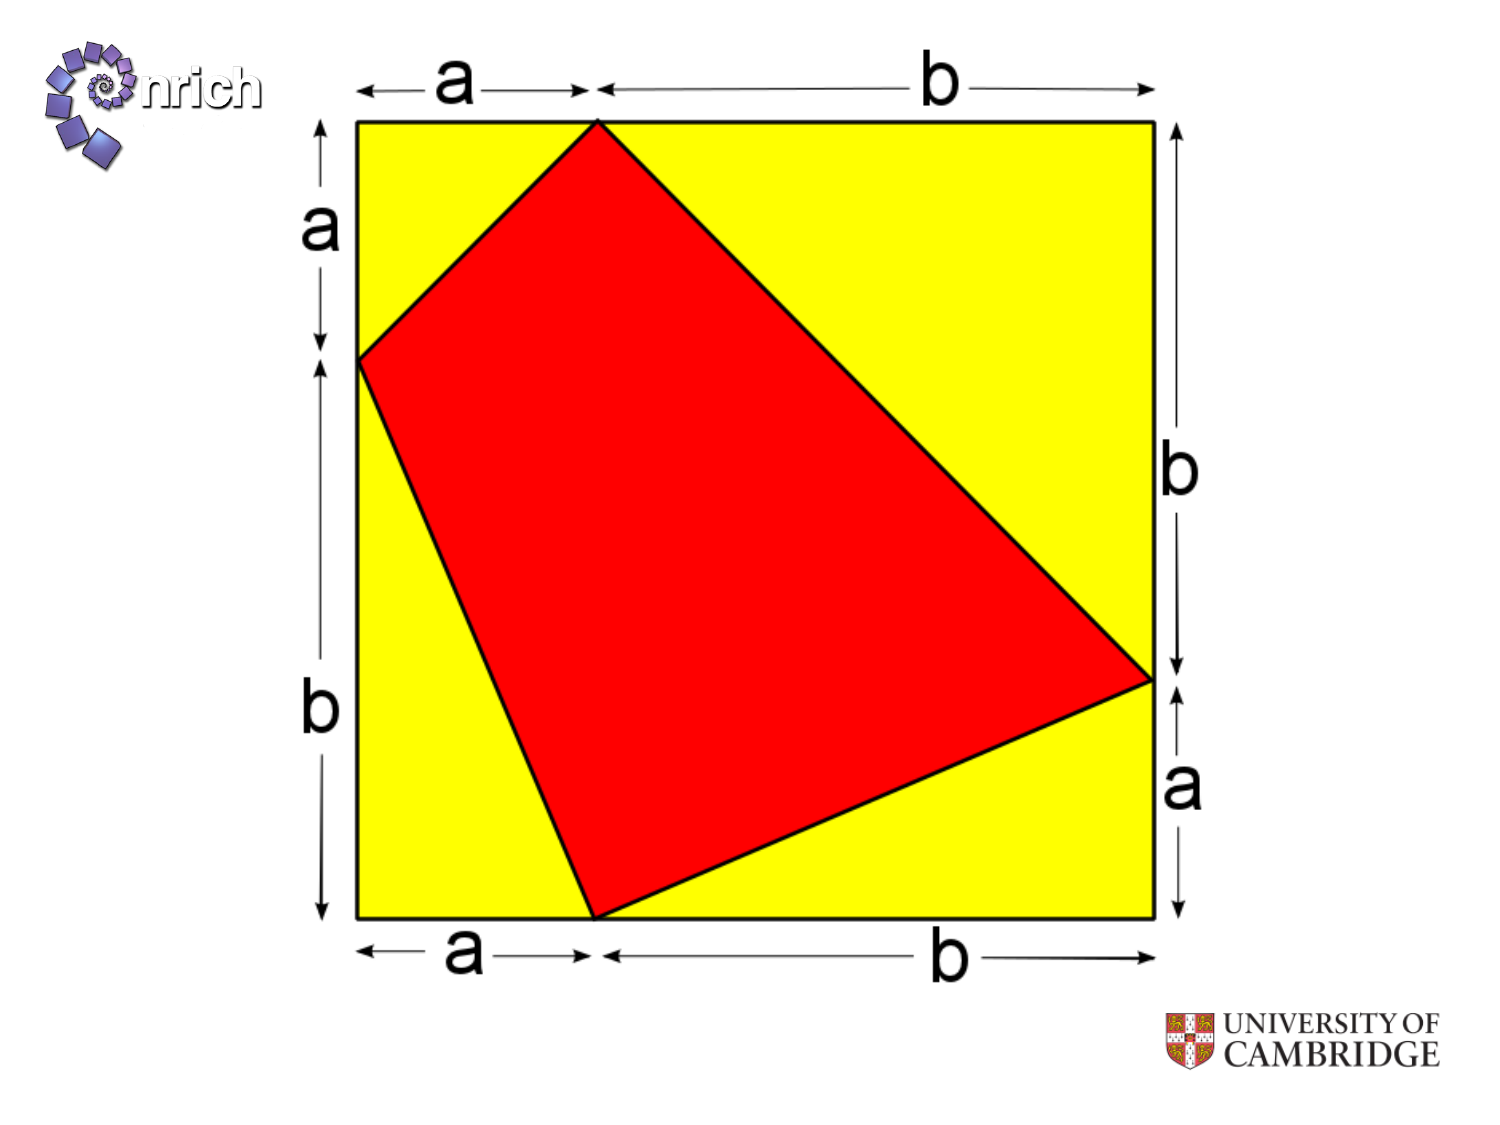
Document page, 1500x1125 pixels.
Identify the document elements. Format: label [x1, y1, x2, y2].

picture [277, 42, 1475, 1107]
picture [37, 37, 263, 178]
